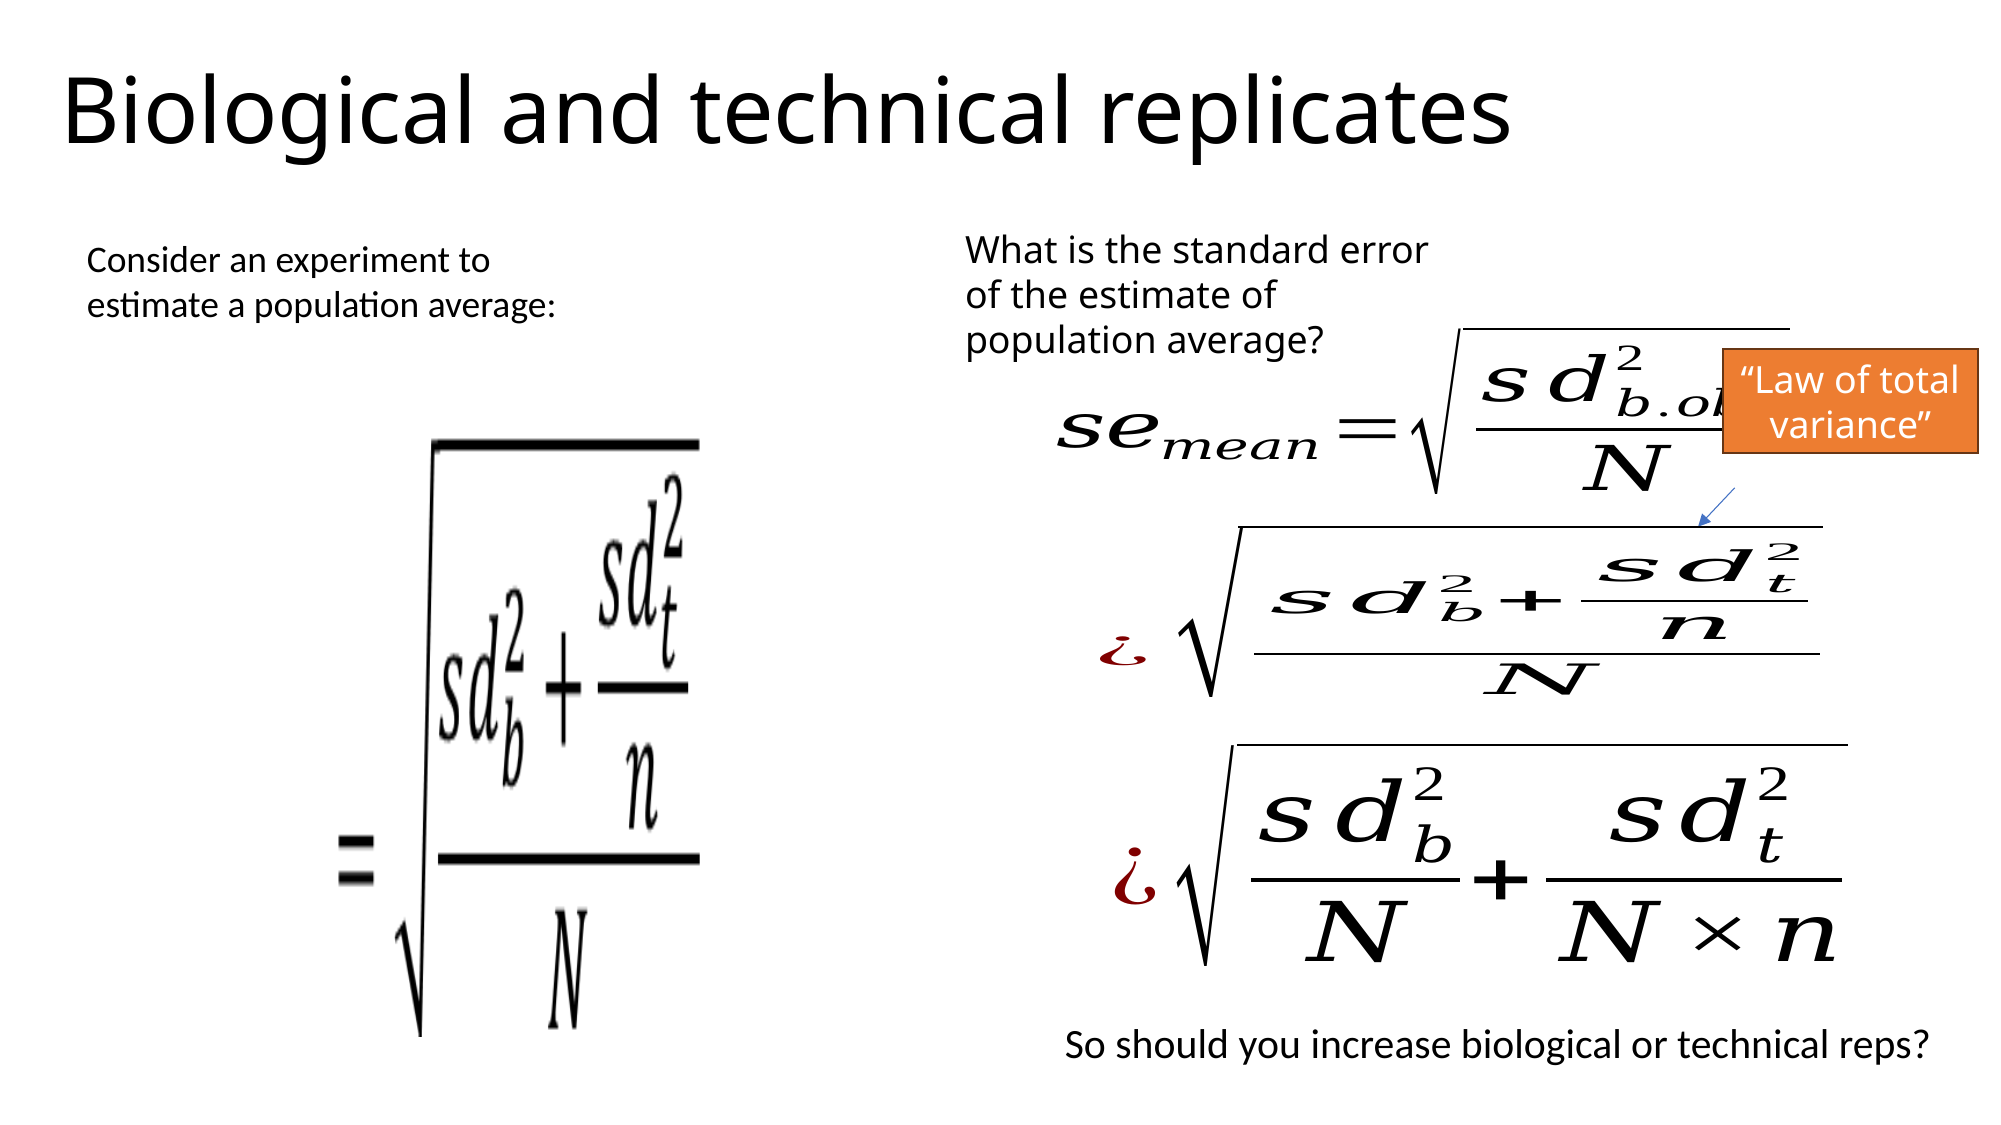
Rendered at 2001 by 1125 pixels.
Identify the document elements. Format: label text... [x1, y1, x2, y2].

text_box Consider an experiment to estimate a population average: [72, 227, 596, 423]
text_box “Law of total variance” [1722, 348, 1979, 454]
title Biological and technical replicates [45, 5, 1771, 223]
picture [93, 398, 943, 1037]
text_box What is the standard error of the estimate of population average? [950, 218, 1451, 459]
text_box [1451, 388, 1722, 449]
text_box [1698, 487, 1735, 527]
text_box So should you increase biological or technical reps? [1050, 1009, 1952, 1075]
